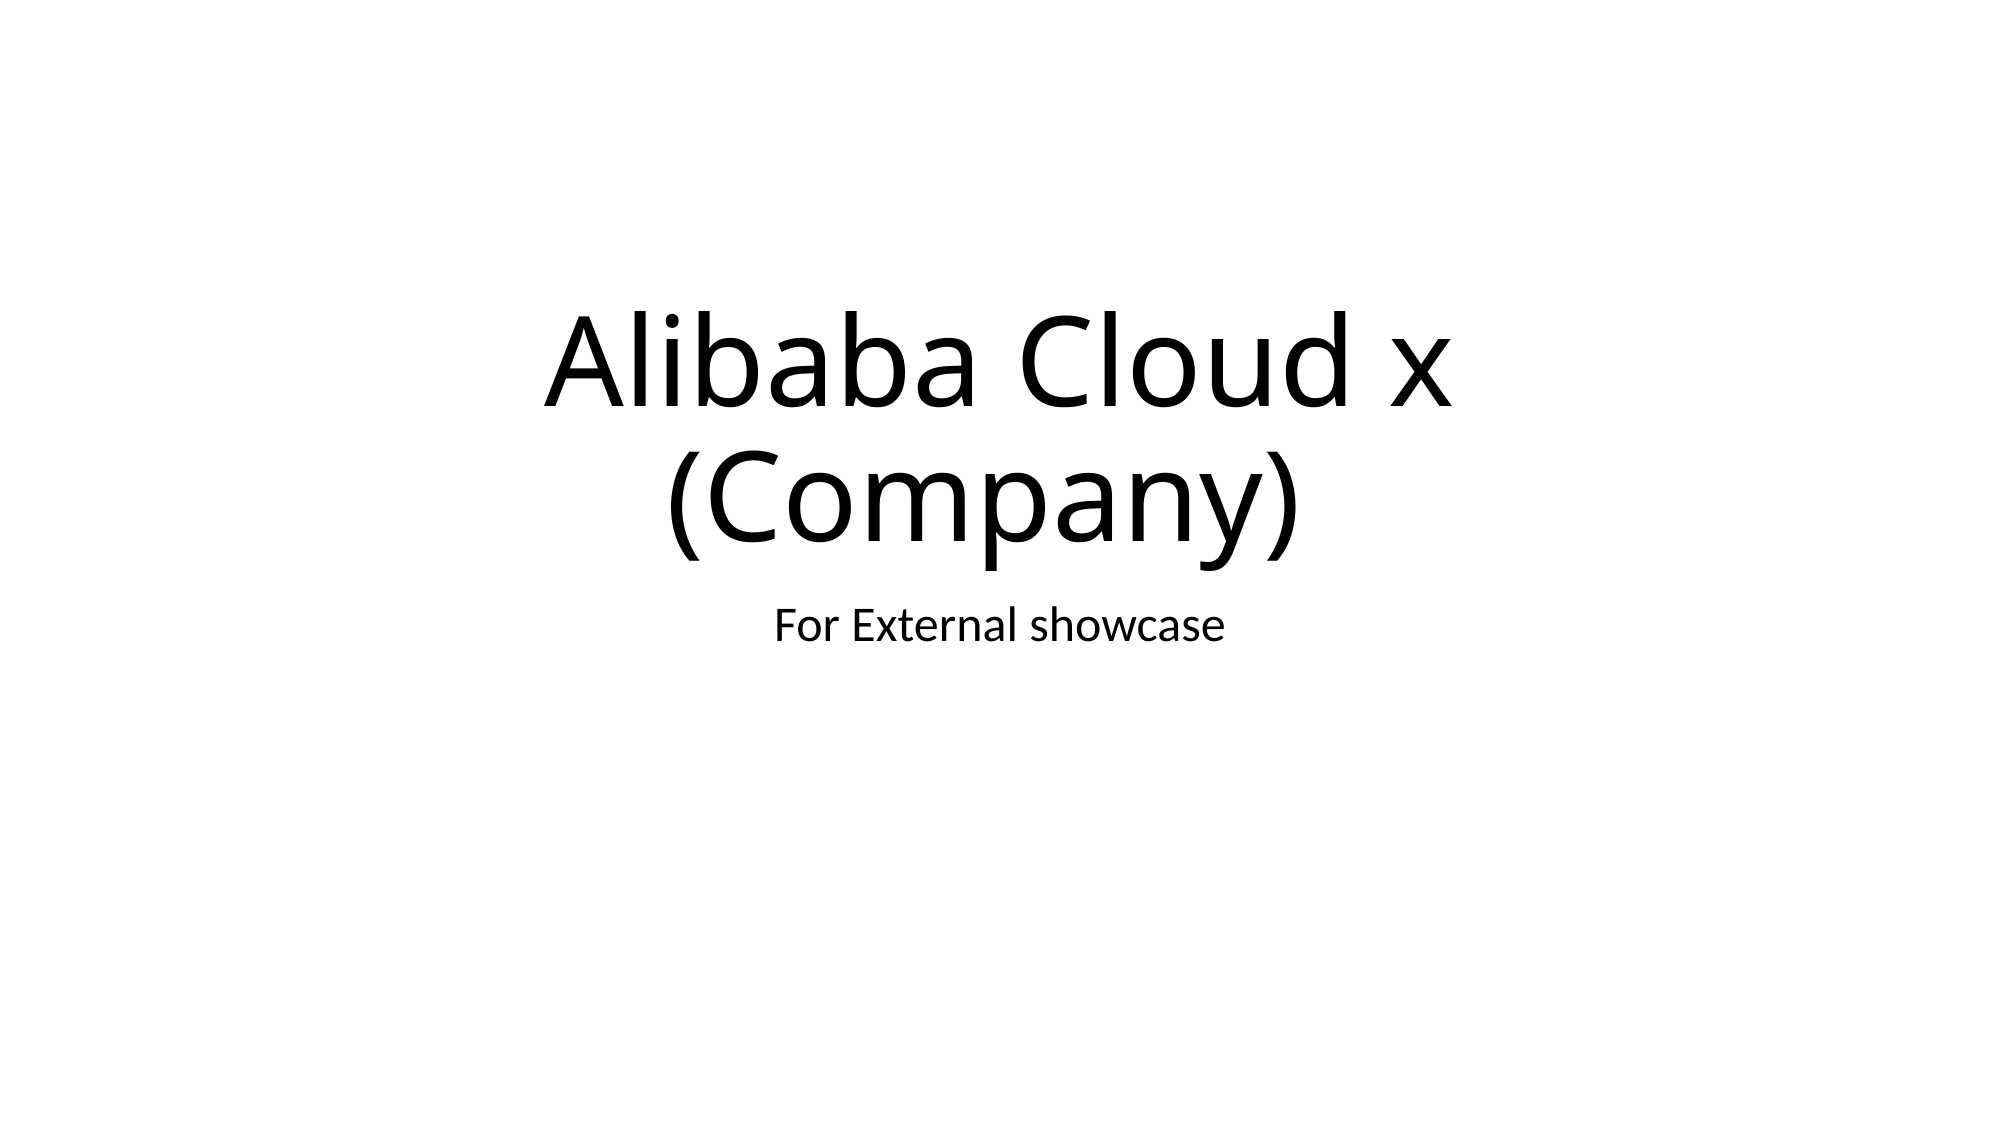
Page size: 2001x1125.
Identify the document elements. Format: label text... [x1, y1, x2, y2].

title Alibaba Cloud x (Company) [249, 184, 1750, 576]
subtitle For External showcase [249, 590, 1750, 863]
